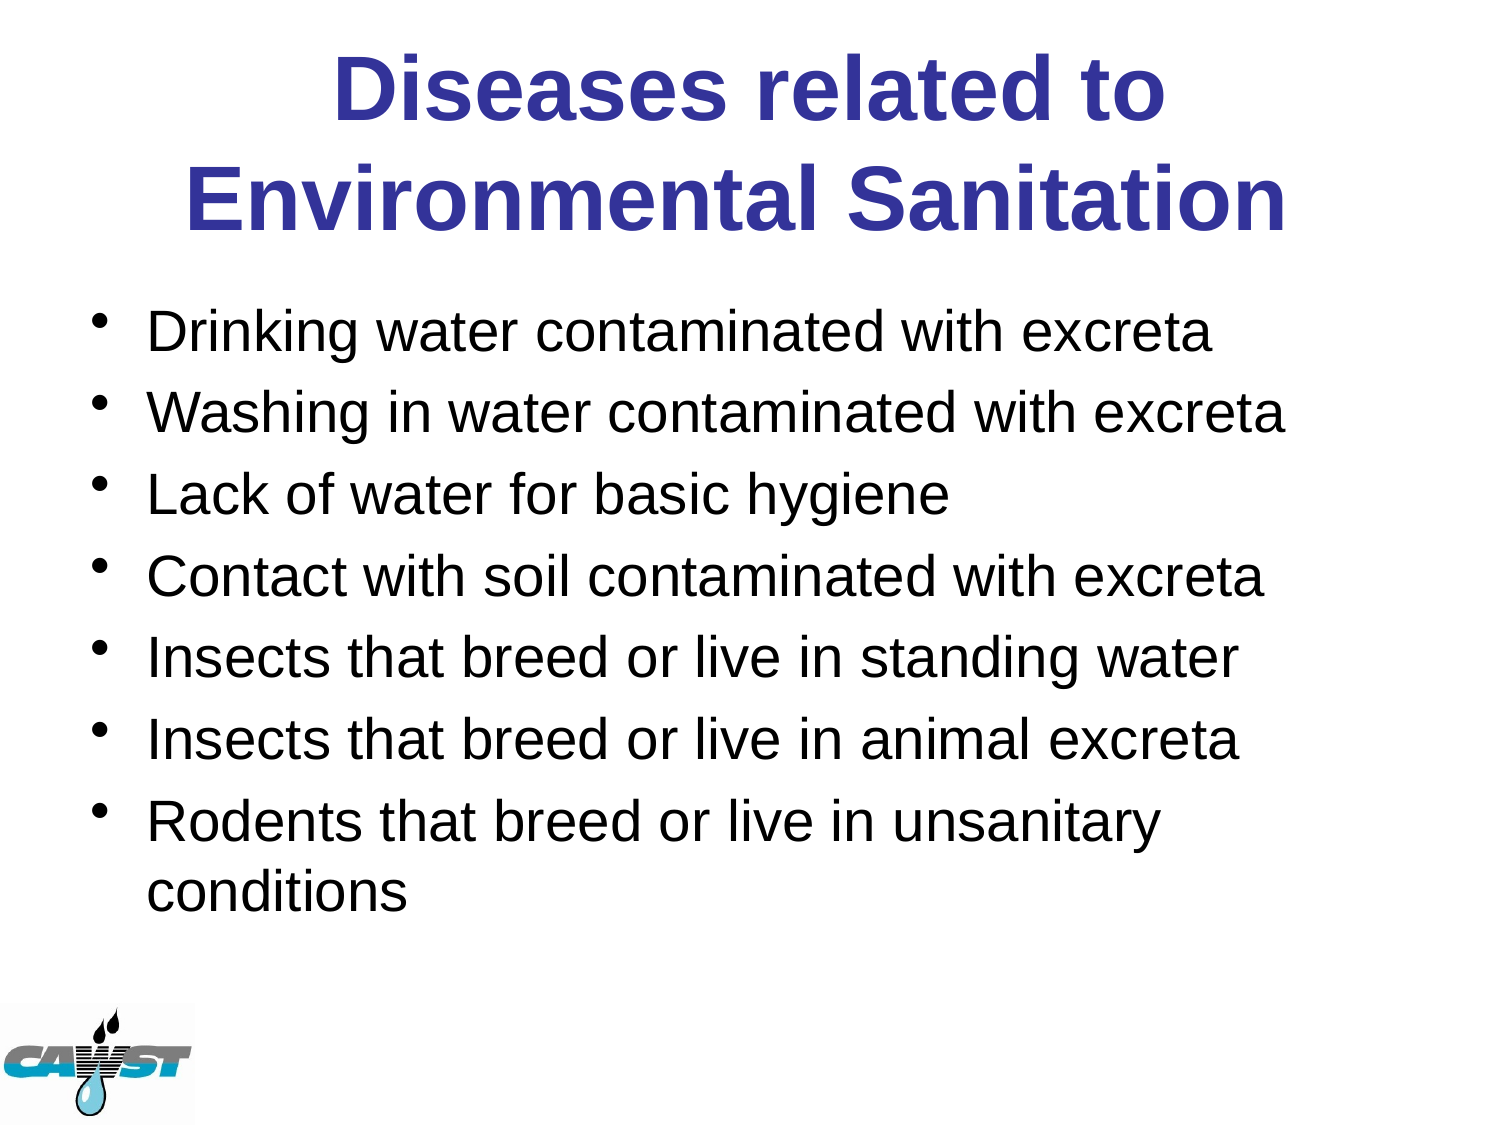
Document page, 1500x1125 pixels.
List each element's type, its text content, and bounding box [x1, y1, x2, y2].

picture [0, 1003, 195, 1125]
title Diseases related to Environmental Sanitation [75, 45, 1425, 233]
list Drinking water contaminated with excreta Washing in water contaminated with excreta Lack of water for basic hygiene Contact with soil contaminated with excreta Insects that breed or live in standing water Insects that breed or live in animal excreta Rodents that breed or live in unsanitary conditions [75, 285, 1425, 1059]
